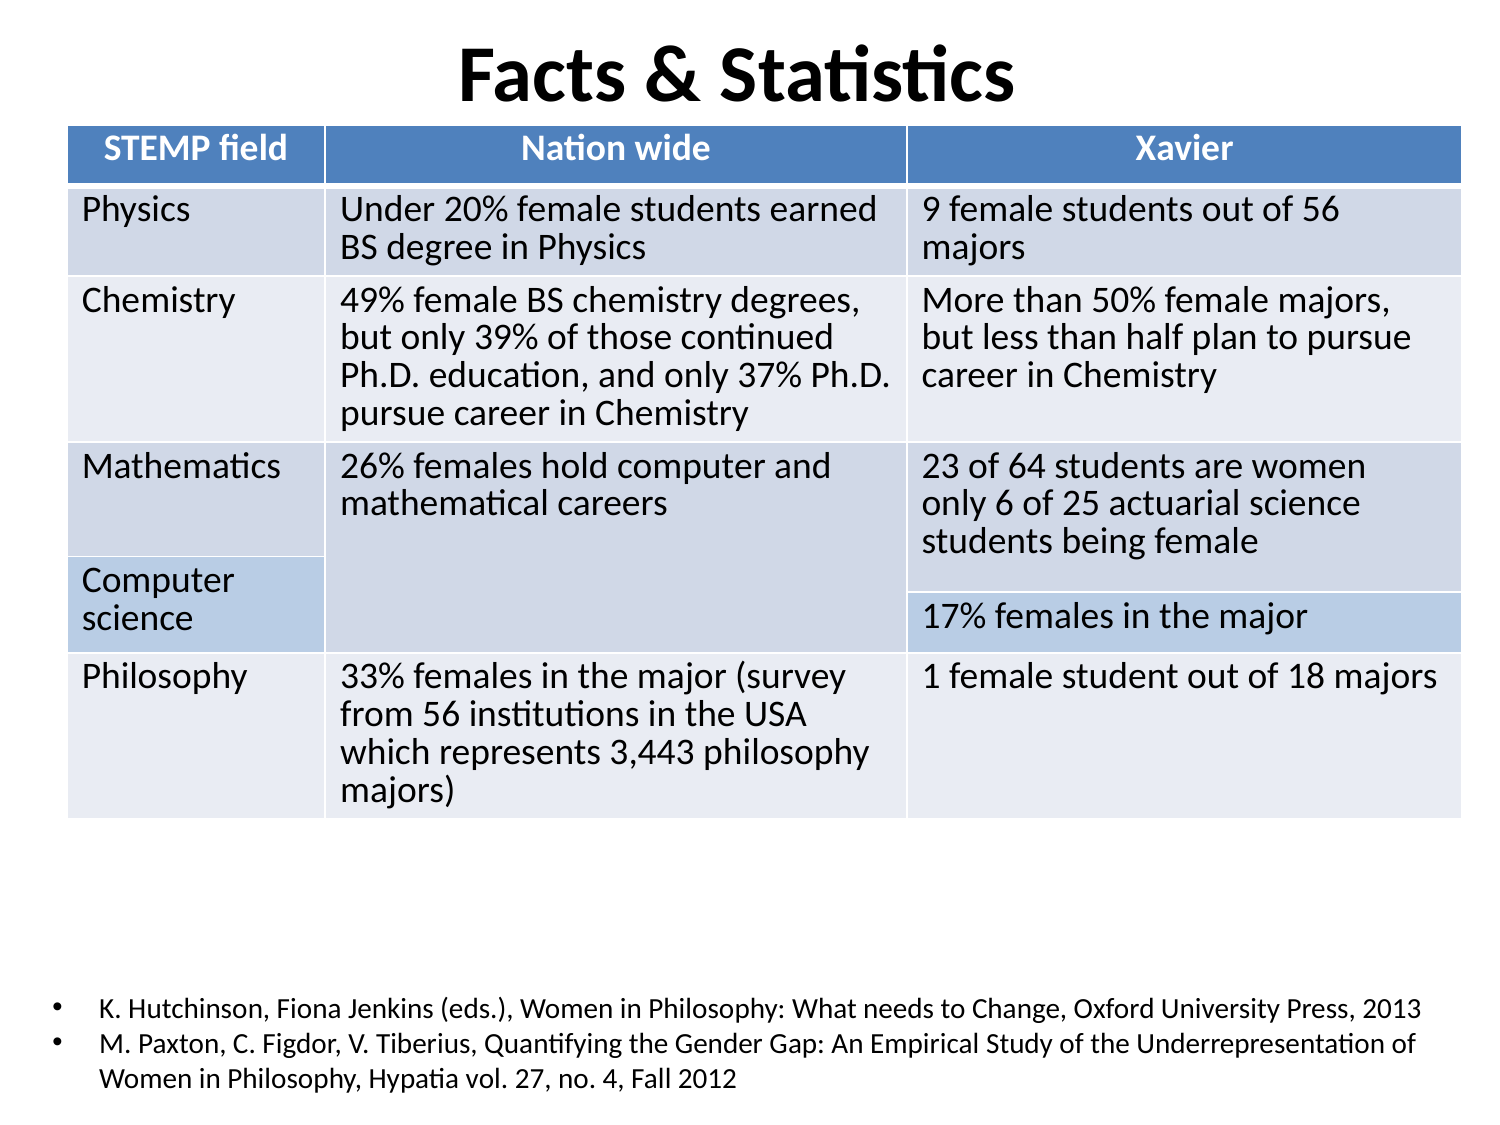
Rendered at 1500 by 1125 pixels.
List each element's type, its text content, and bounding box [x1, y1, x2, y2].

table_cell 49% female BS chemistry degrees, but only 39% of those continued Ph.D. education, and only 37% Ph.D. pursue career in Chemistry [326, 277, 906, 441]
table_header Xavier [908, 126, 1461, 183]
table_cell 9 female students out of 56 majors [908, 189, 1461, 275]
table_cell Mathematics [68, 443, 324, 556]
table_cell Physics [68, 189, 324, 275]
table_cell Philosophy [68, 654, 324, 818]
table_header Nation wide [326, 126, 906, 183]
table_cell 23 of 64 students are women only 6 of 25 actuarial science students being female [908, 443, 1461, 591]
table_cell 33% females in the major (survey from 56 institutions in the USA which represents 3,443 philosophy majors) [326, 654, 906, 818]
table_cell Chemistry [68, 277, 324, 441]
table_header STEMP field [68, 126, 324, 183]
table_cell 26% females hold computer and mathematical careers [326, 443, 906, 652]
title Facts & Statistics [62, 12, 1413, 125]
text_box K. Hutchinson, Fiona Jenkins (eds.), Women in Philosophy: What needs to Change, Oxford University Press, 2013 M. Paxton, C. Figdor, V. Tiberius, Quantifying the Gender Gap: An Empirical Study of the Underrepresentation of Women in Philosophy, Hypatia vol. 27, no. 4, Fall 2012 [37, 981, 1475, 1102]
table_cell Under 20% female students earned BS degree in Physics [326, 189, 906, 275]
table_cell More than 50% female majors, but less than half plan to pursue career in Chemistry [908, 277, 1461, 441]
table_cell Computer science [68, 557, 324, 652]
table_cell 17% females in the major [908, 593, 1461, 652]
table_cell 1 female student out of 18 majors [908, 654, 1461, 818]
